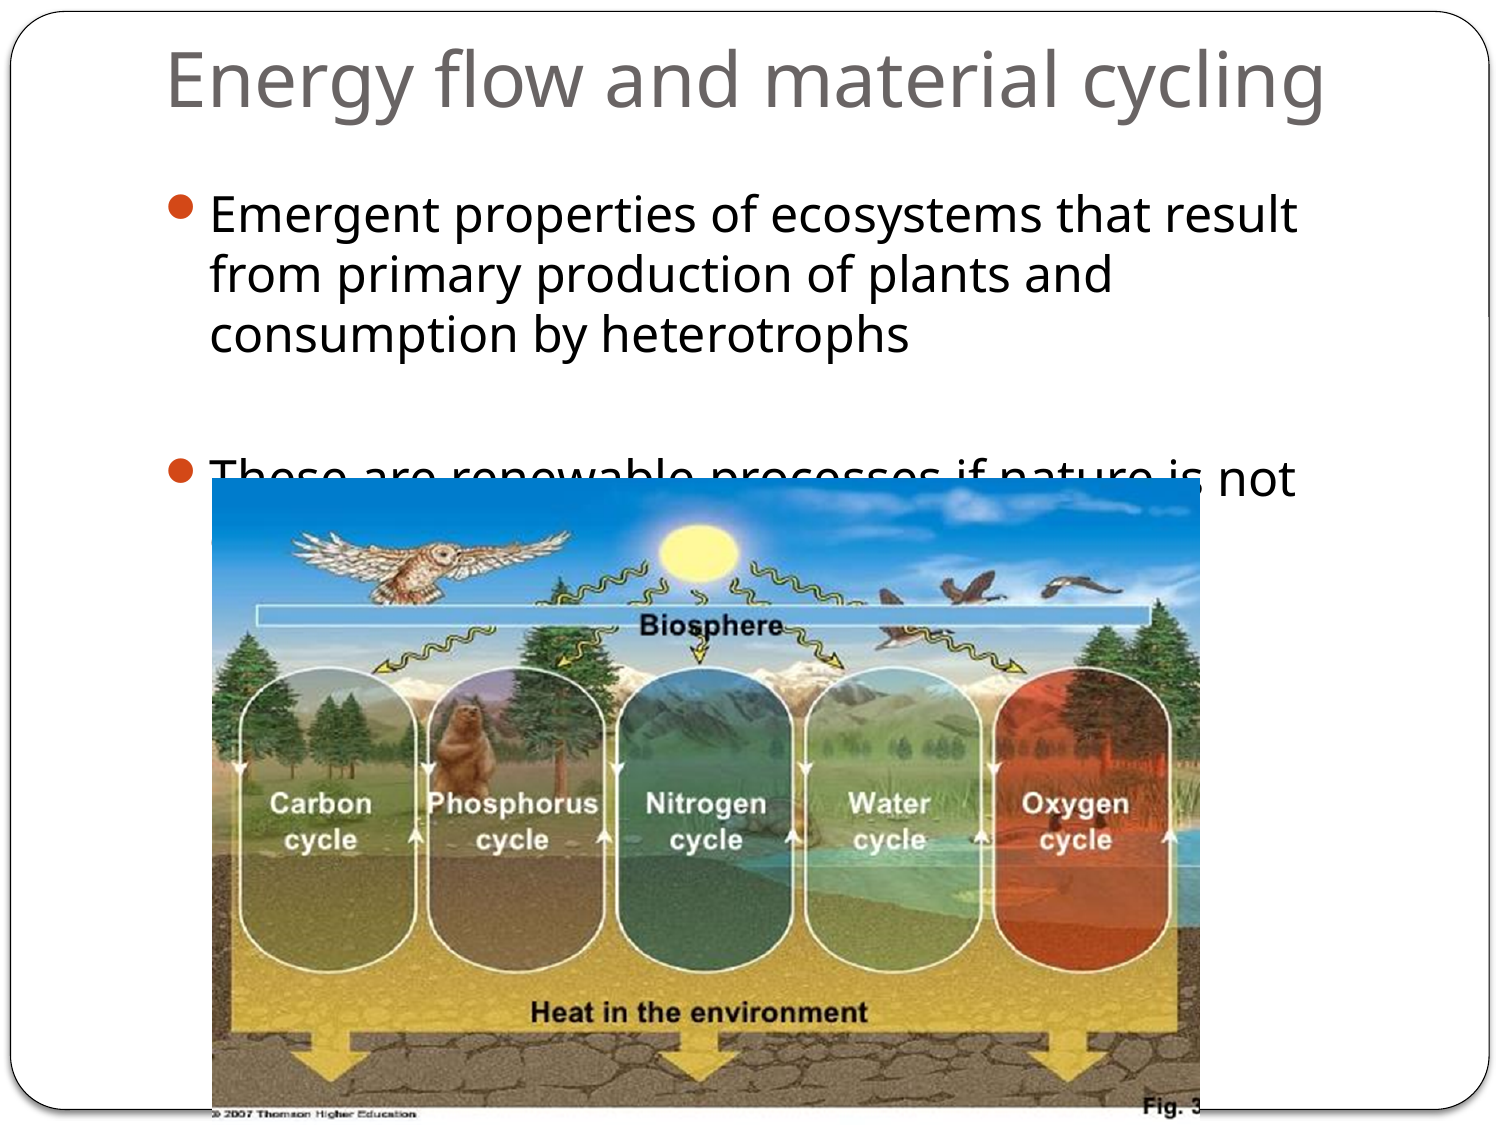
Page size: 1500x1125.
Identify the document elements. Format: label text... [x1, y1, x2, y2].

title Energy flow and material cycling [150, 0, 1425, 138]
list Emergent properties of ecosystems that result from primary production of plants and consumption by heterotrophs These are renewable processes if nature is not overexploited [150, 174, 1425, 925]
picture [212, 478, 1201, 1125]
